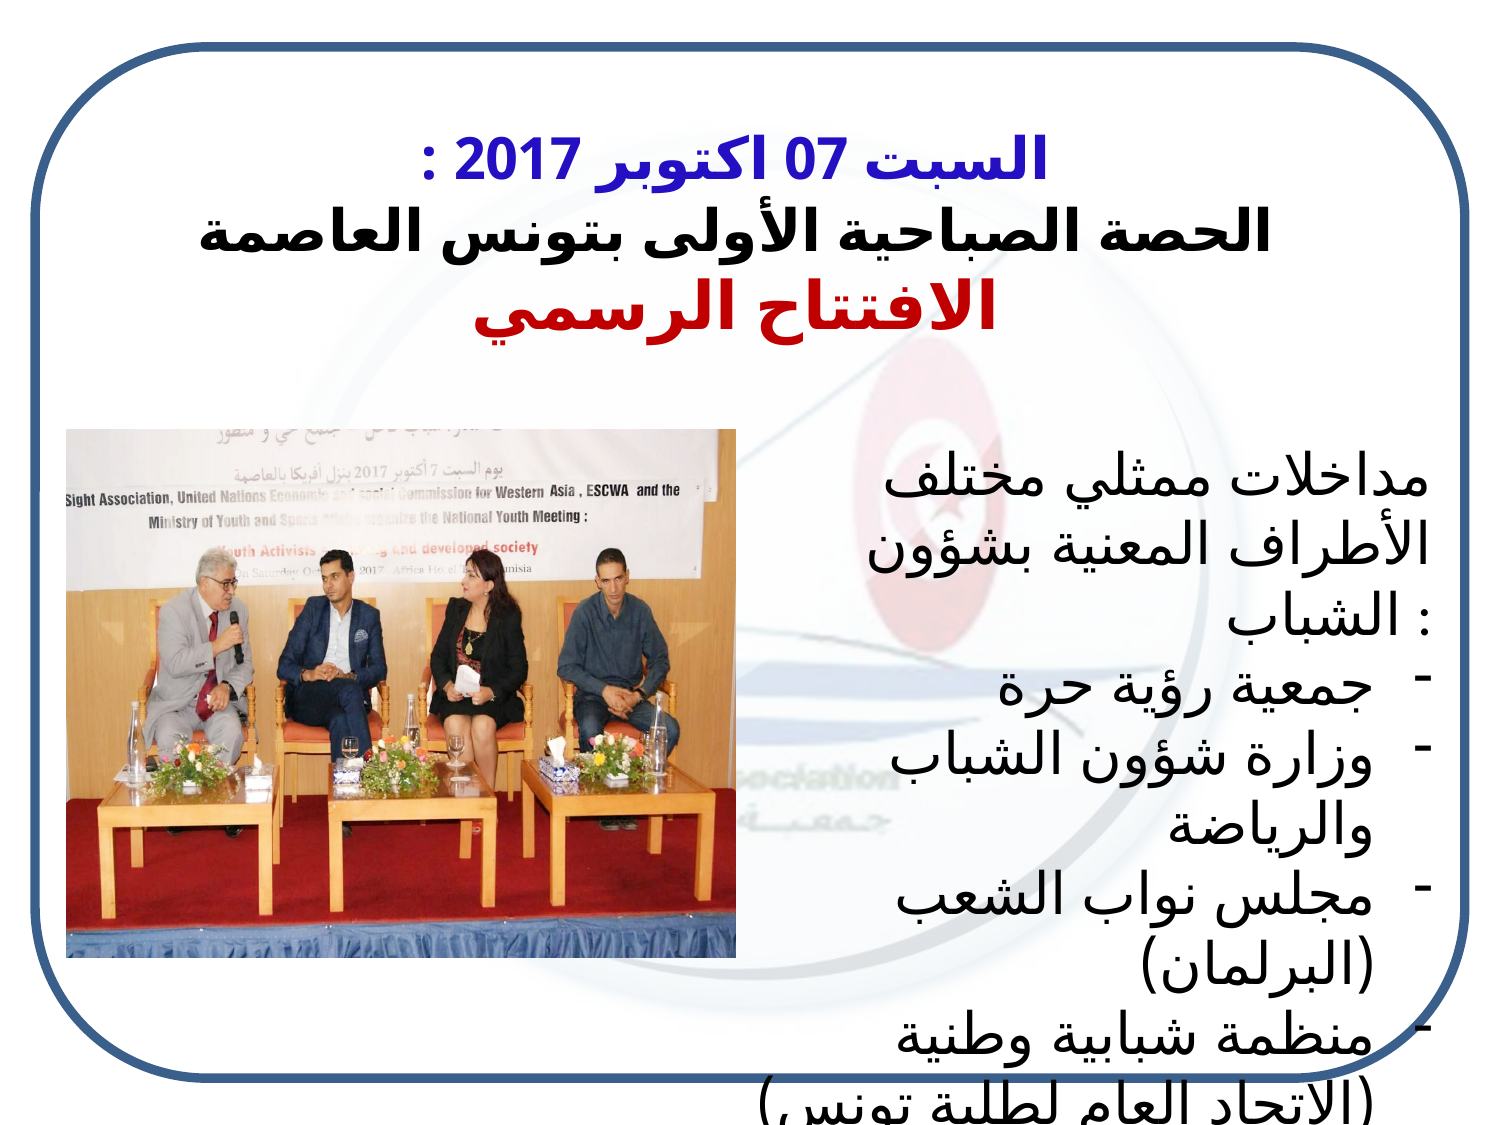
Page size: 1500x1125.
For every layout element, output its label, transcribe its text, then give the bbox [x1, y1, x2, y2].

text_box السبت 07 اكتوبر 2017 : الحصة الصباحية الأولى بتونس العاصمة الافتتاح الرسمي [46, 105, 1425, 1078]
text_box [75, 44, 1467, 986]
text_box [32, 152, 46, 973]
text_box مداخلات ممثلي مختلف الأطراف المعنية بشؤون الشباب : جمعية رؤية حرة وزارة شؤون الشباب والرياضة مجلس نواب الشعب (البرلمان) منظمة شبابية وطنية (الإتحاد العام لطلبة تونس) [715, 429, 1448, 1125]
picture [66, 428, 737, 958]
